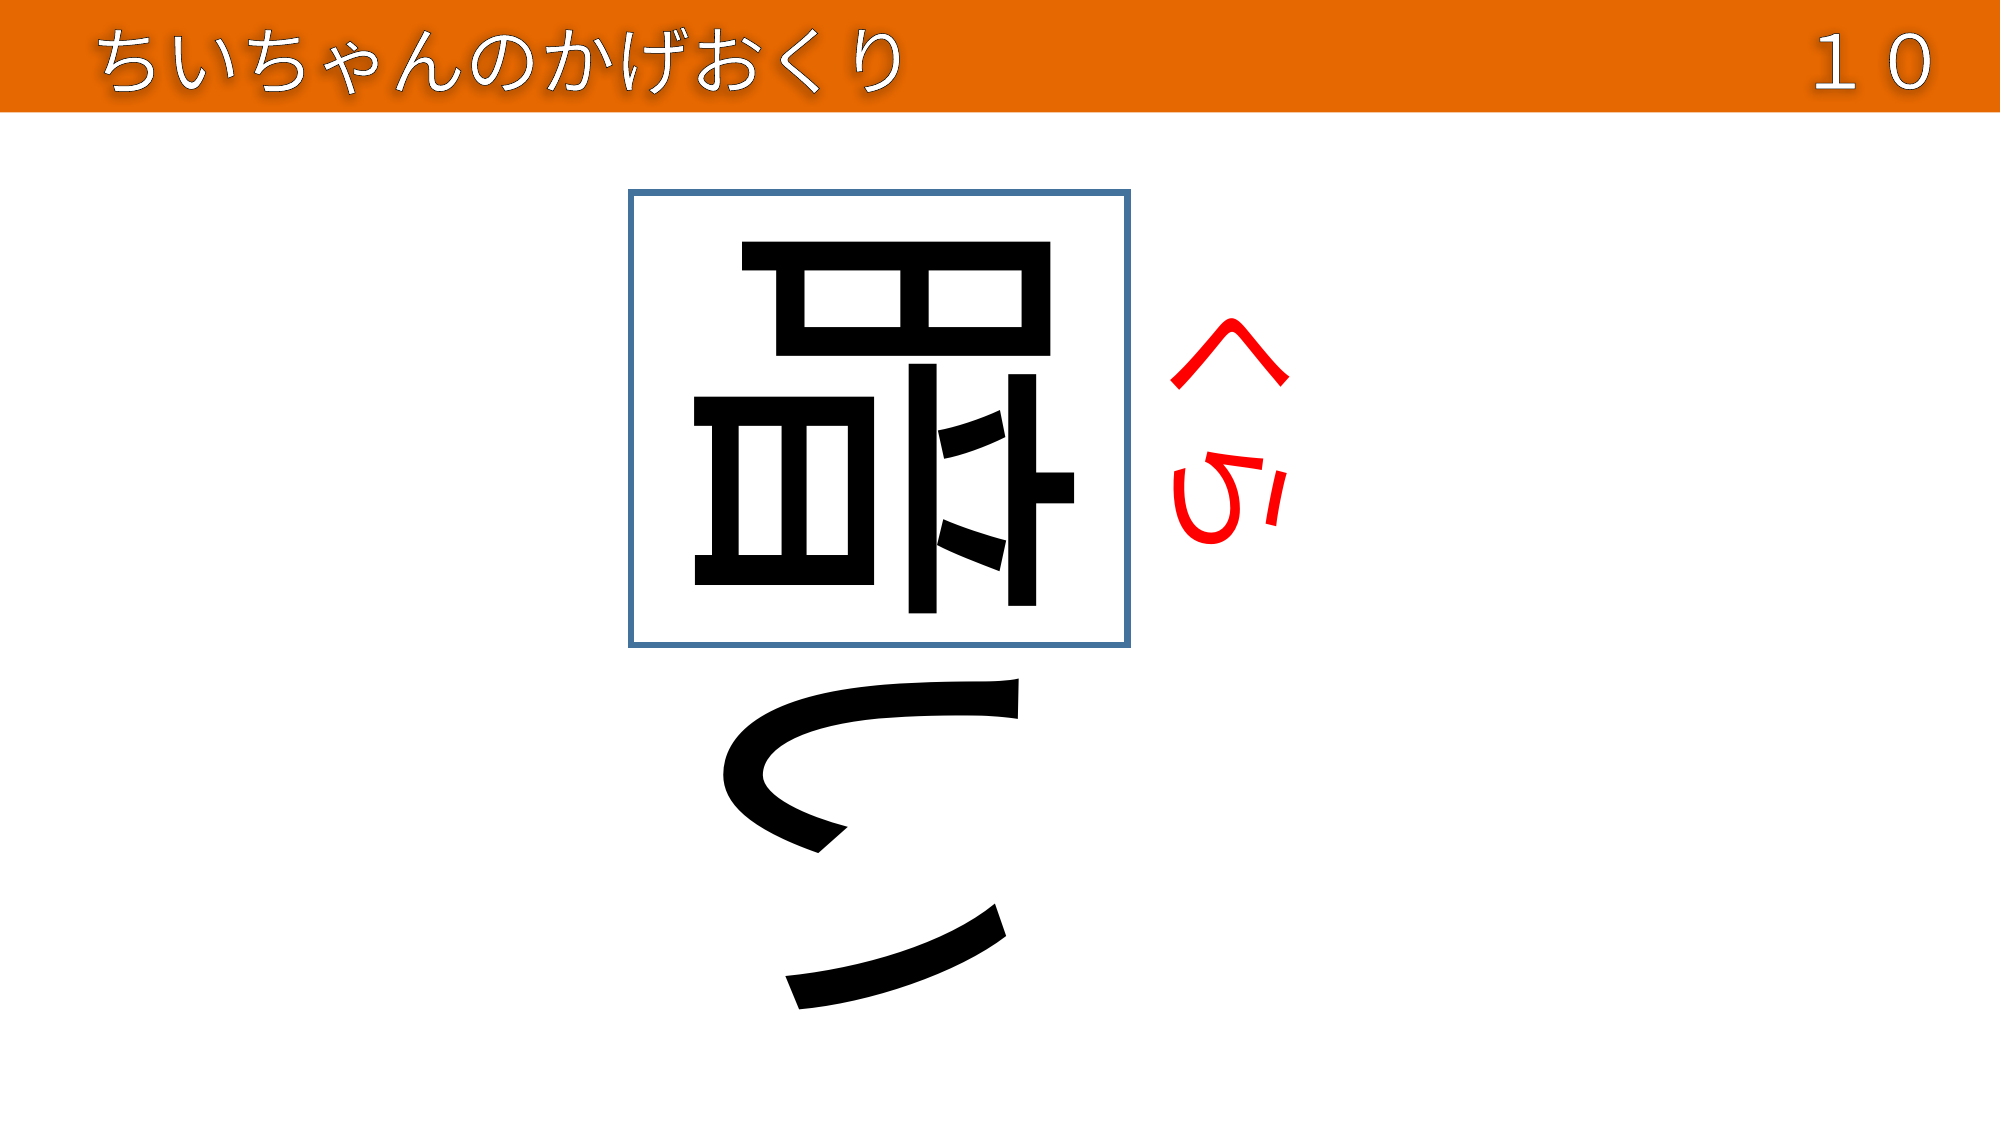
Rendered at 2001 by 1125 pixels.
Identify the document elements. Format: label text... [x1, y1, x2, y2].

text_box １０ [1782, 6, 1963, 112]
text_box くら [1152, 275, 1325, 569]
text_box [630, 191, 1129, 646]
text_box ちいちゃんのかげおくり [75, 6, 1402, 112]
text_box [0, 0, 2000, 113]
text_box 暗い [616, 195, 1152, 1125]
